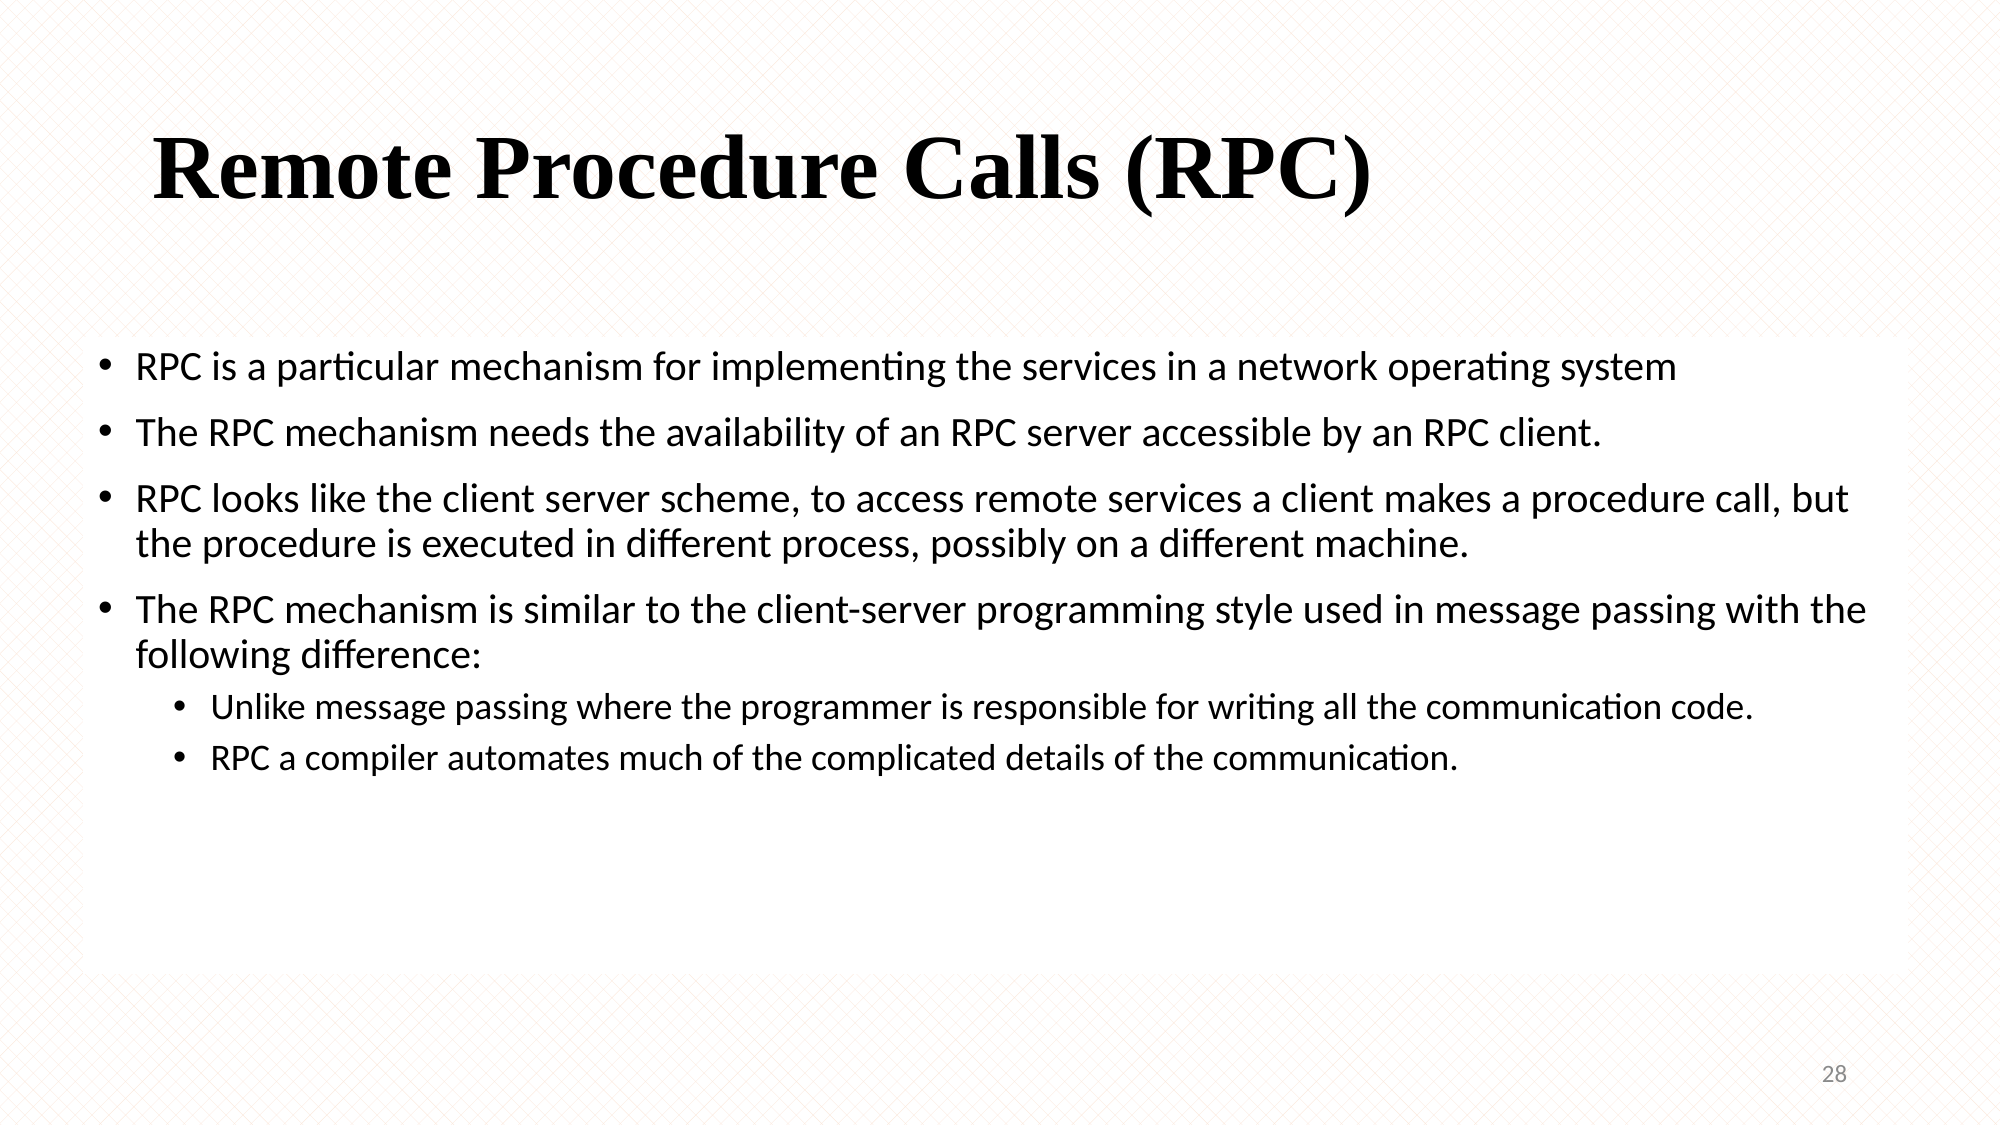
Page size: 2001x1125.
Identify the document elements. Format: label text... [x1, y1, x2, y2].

title Remote Procedure Calls (RPC) [137, 59, 1863, 278]
list RPC is a particular mechanism for implementing the services in a network operating system The RPC mechanism needs the availability of an RPC server accessible by an RPC client. RPC looks like the client server scheme, to access remote services a client makes a procedure call, but the procedure is executed in different process, possibly on a different machine. The RPC mechanism is similar to the client-server programming style used in message passing with the following difference: Unlike message passing where the programmer is responsible for writing all the communication code. RPC a compiler automates much of the complicated details of the communication. [83, 337, 1909, 974]
slide_number 28 [1412, 1042, 1863, 1103]
